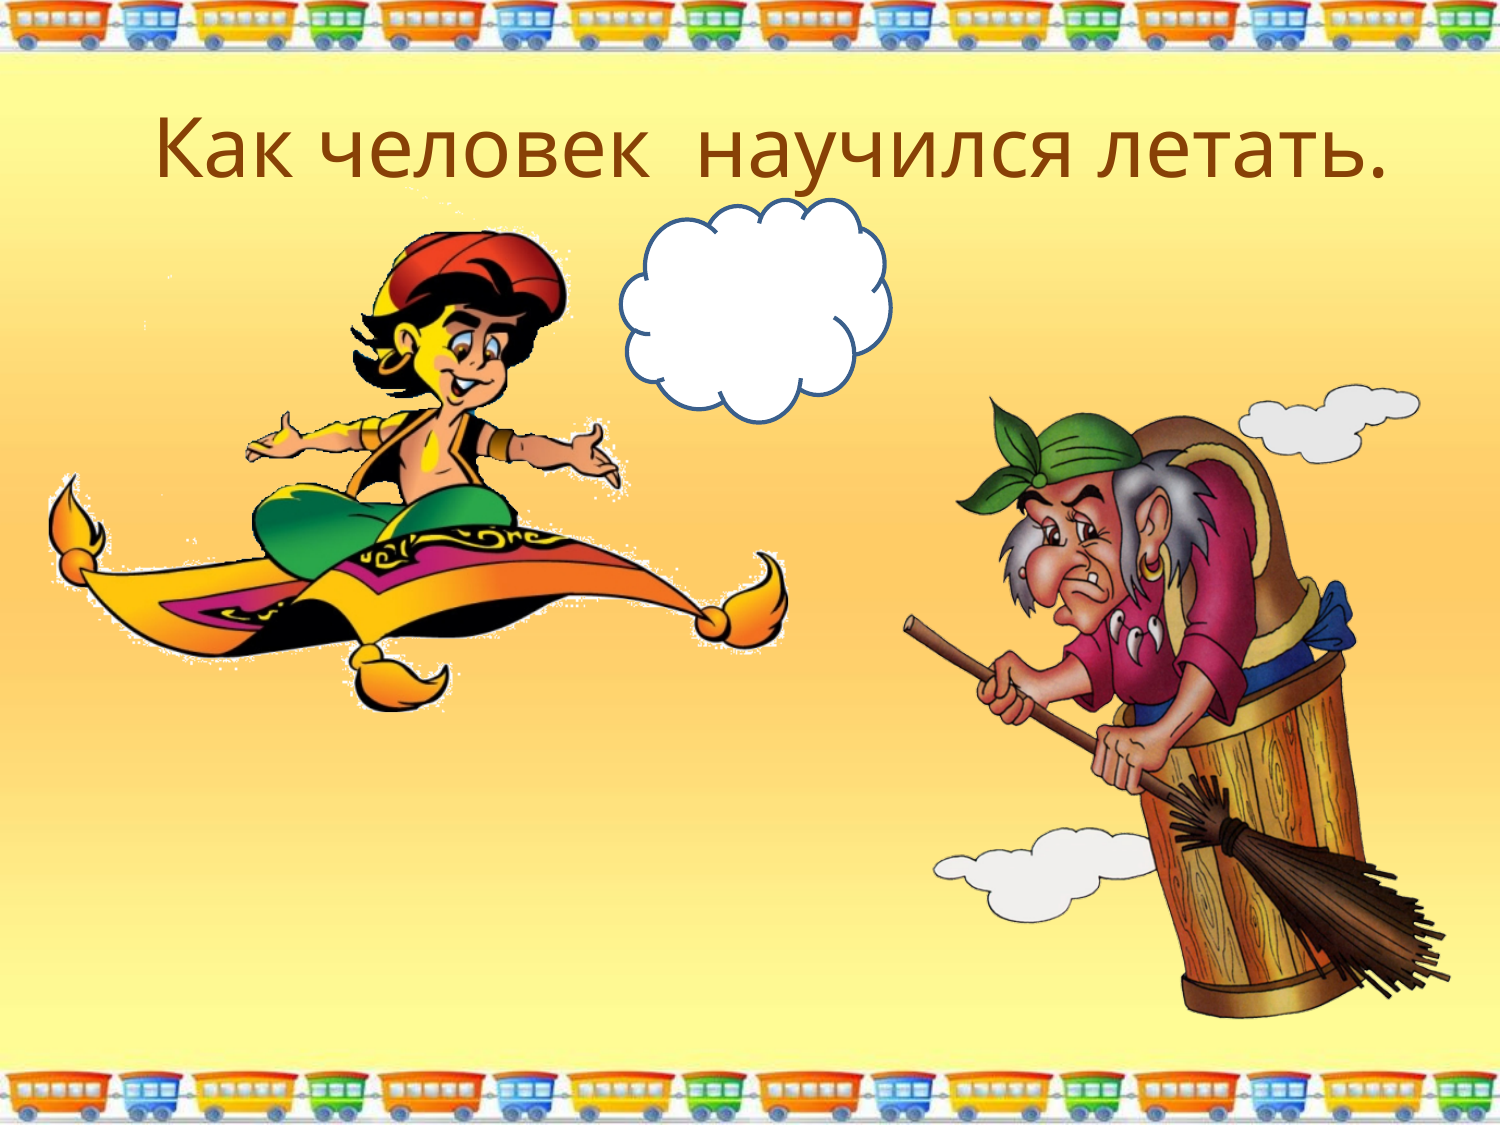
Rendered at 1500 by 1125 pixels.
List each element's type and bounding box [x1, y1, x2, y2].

picture [0, 0, 1500, 1125]
list [46, 187, 797, 719]
